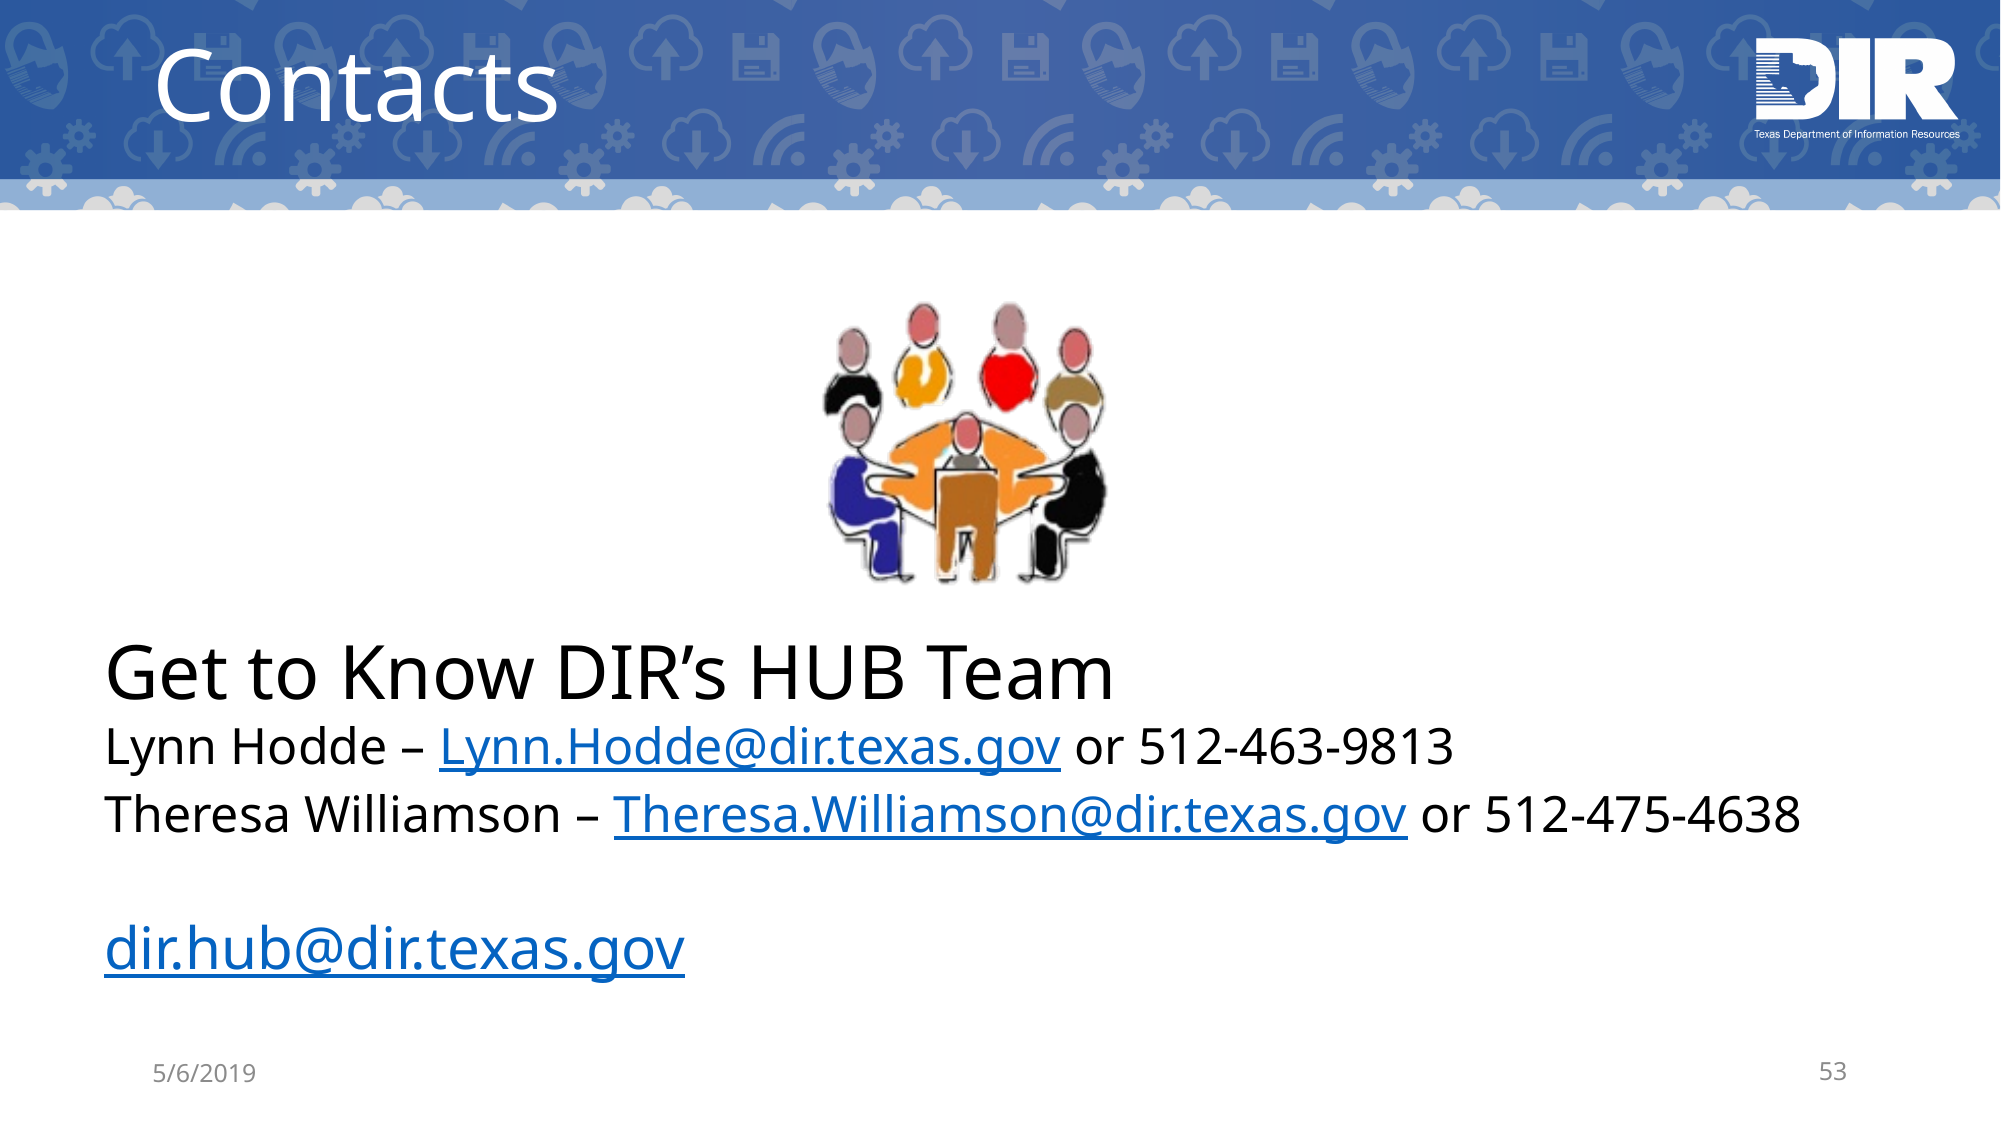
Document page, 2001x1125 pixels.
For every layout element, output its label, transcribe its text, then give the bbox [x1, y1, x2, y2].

slide_number 53 [1412, 1042, 1863, 1103]
title Contacts [137, 0, 1863, 179]
picture [0, 0, 2001, 1125]
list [185, 62, 1200, 1011]
text_box Get to Know DIR’s HUB Team Lynn Hodde – Lynn.Hodde@dir.texas.gov or 512-463-9813 Theresa Williamson – Theresa.Williamson@dir.texas.gov or 512-475-4638 dir.hub@dir.texas.gov [89, 617, 1913, 1068]
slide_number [137, 1042, 588, 1103]
